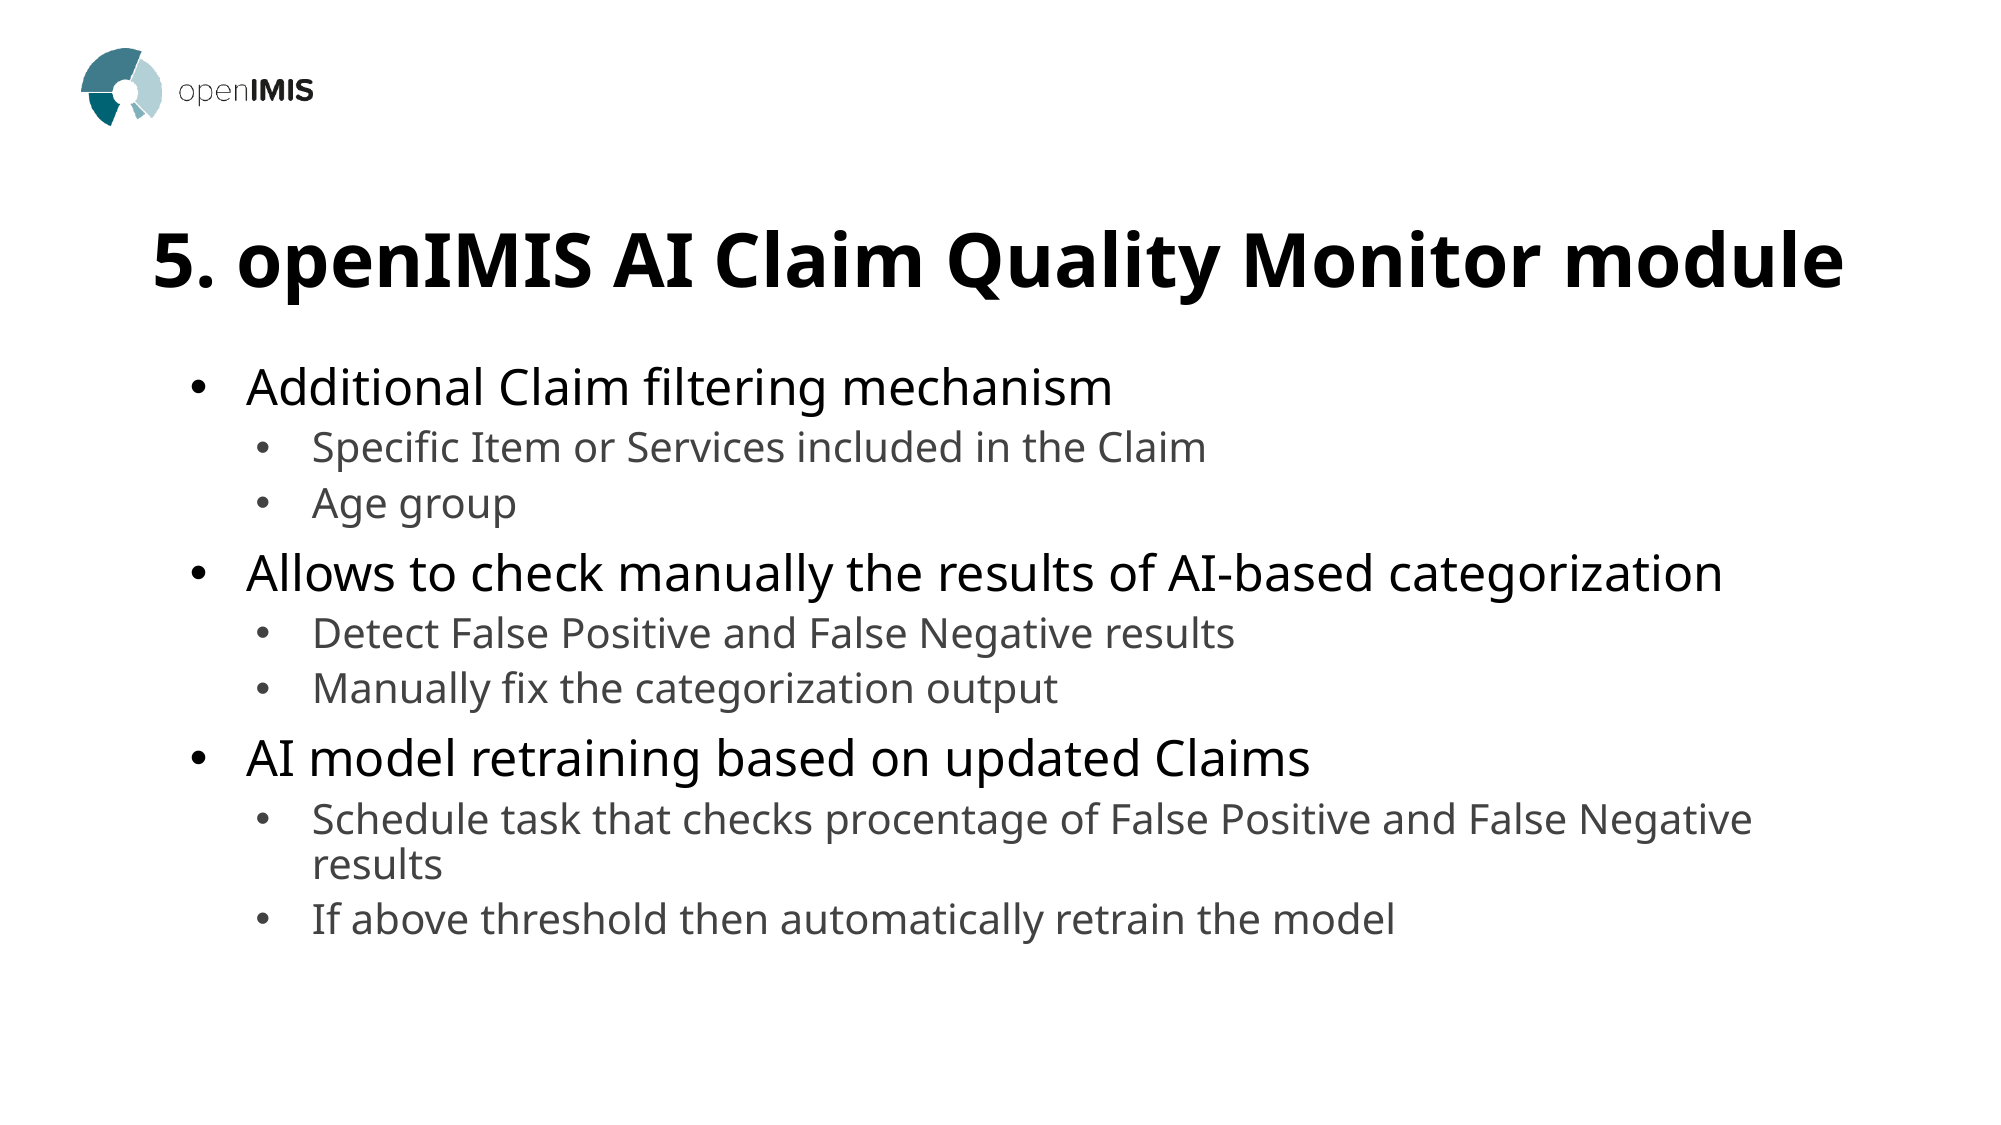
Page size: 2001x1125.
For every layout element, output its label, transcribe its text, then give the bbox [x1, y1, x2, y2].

list Additional Claim filtering mechanism Specific Item or Services included in the Claim Age group Allows to check manually the results of AI-based categorization Detect False Positive and False Negative results Manually fix the categorization output AI model retraining based on updated Claims Schedule task that checks procentage of False Positive and False Negative results If above threshold then automatically retrain the model [137, 355, 1863, 1014]
picture [81, 48, 313, 126]
title 5. openIMIS AI Claim Quality Monitor module [137, 185, 1903, 340]
